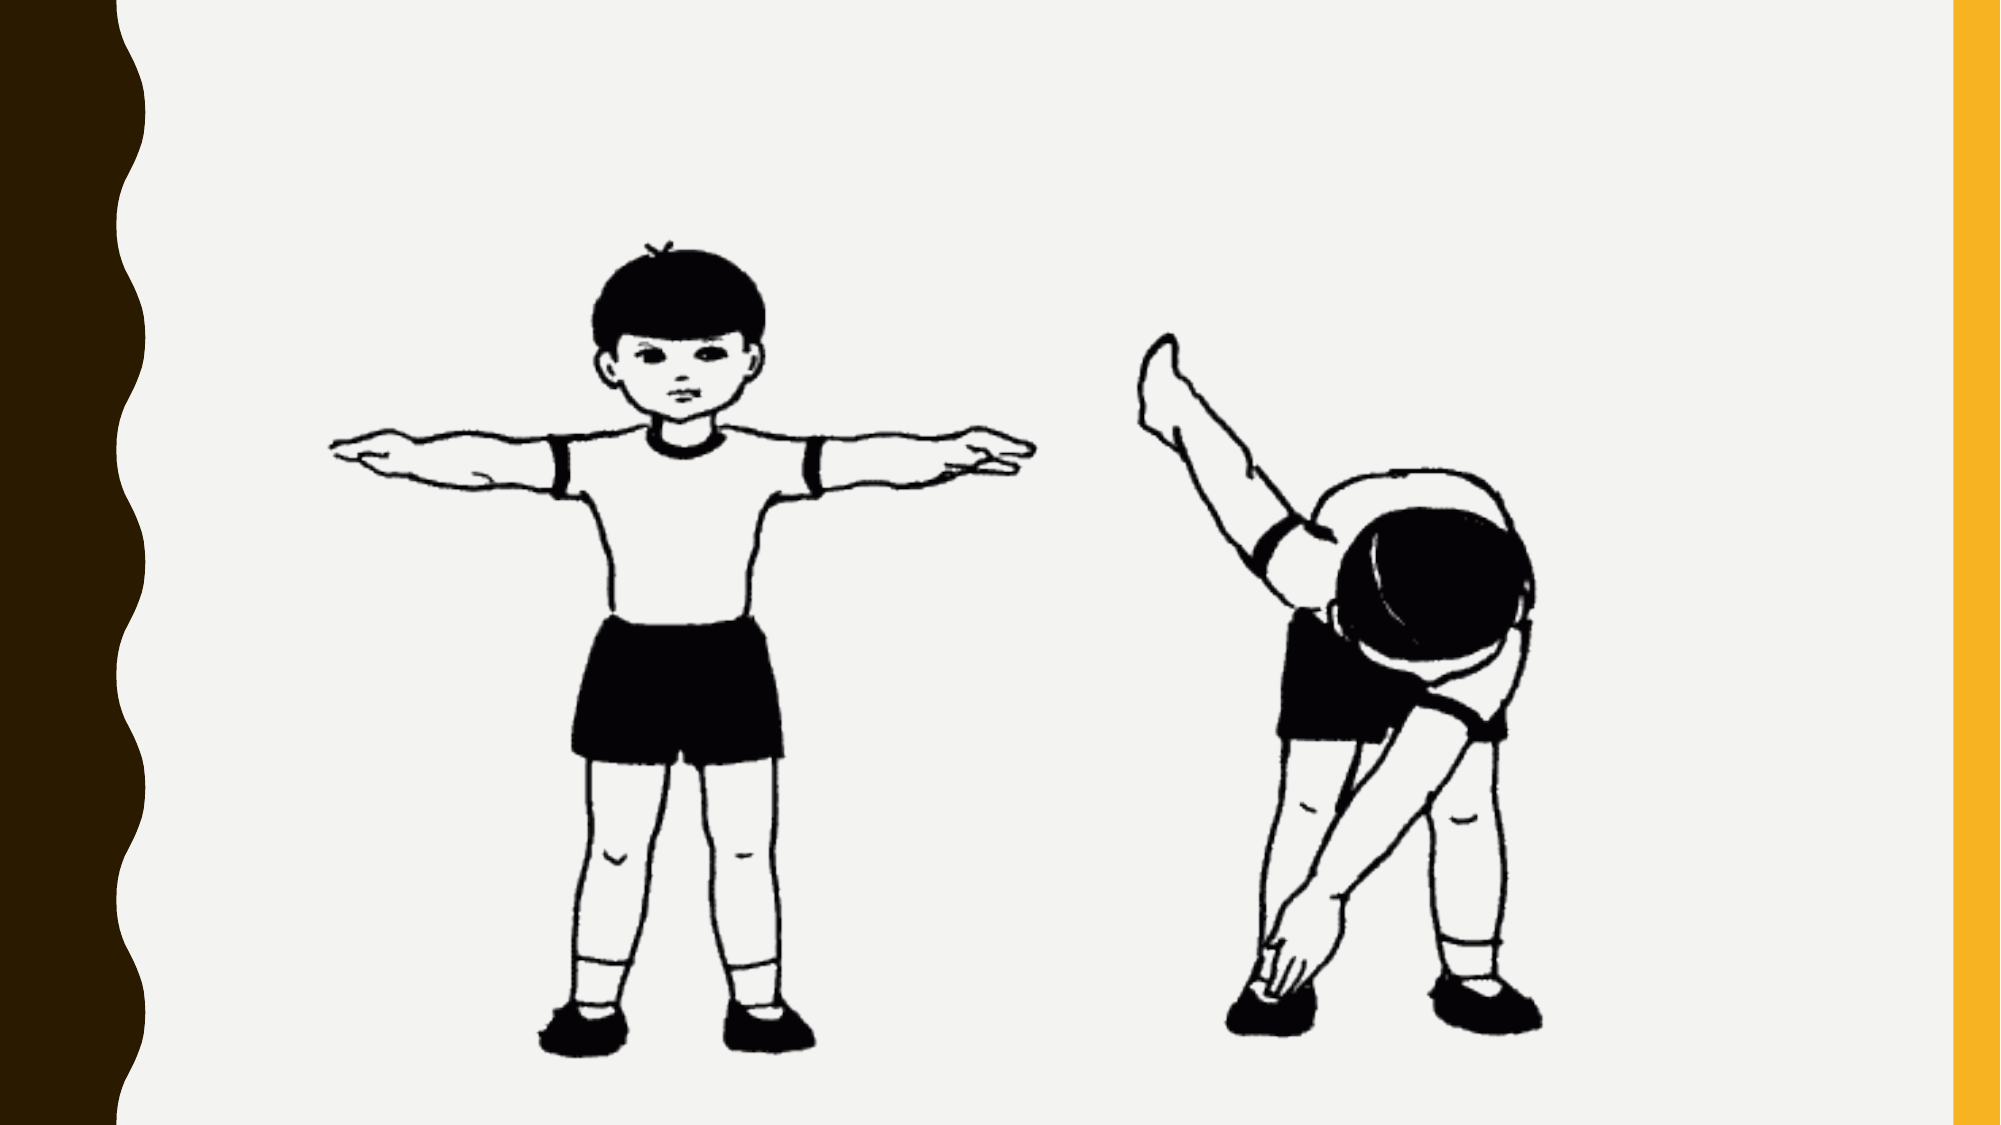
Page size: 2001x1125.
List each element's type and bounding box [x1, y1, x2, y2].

list [309, 185, 1663, 1108]
